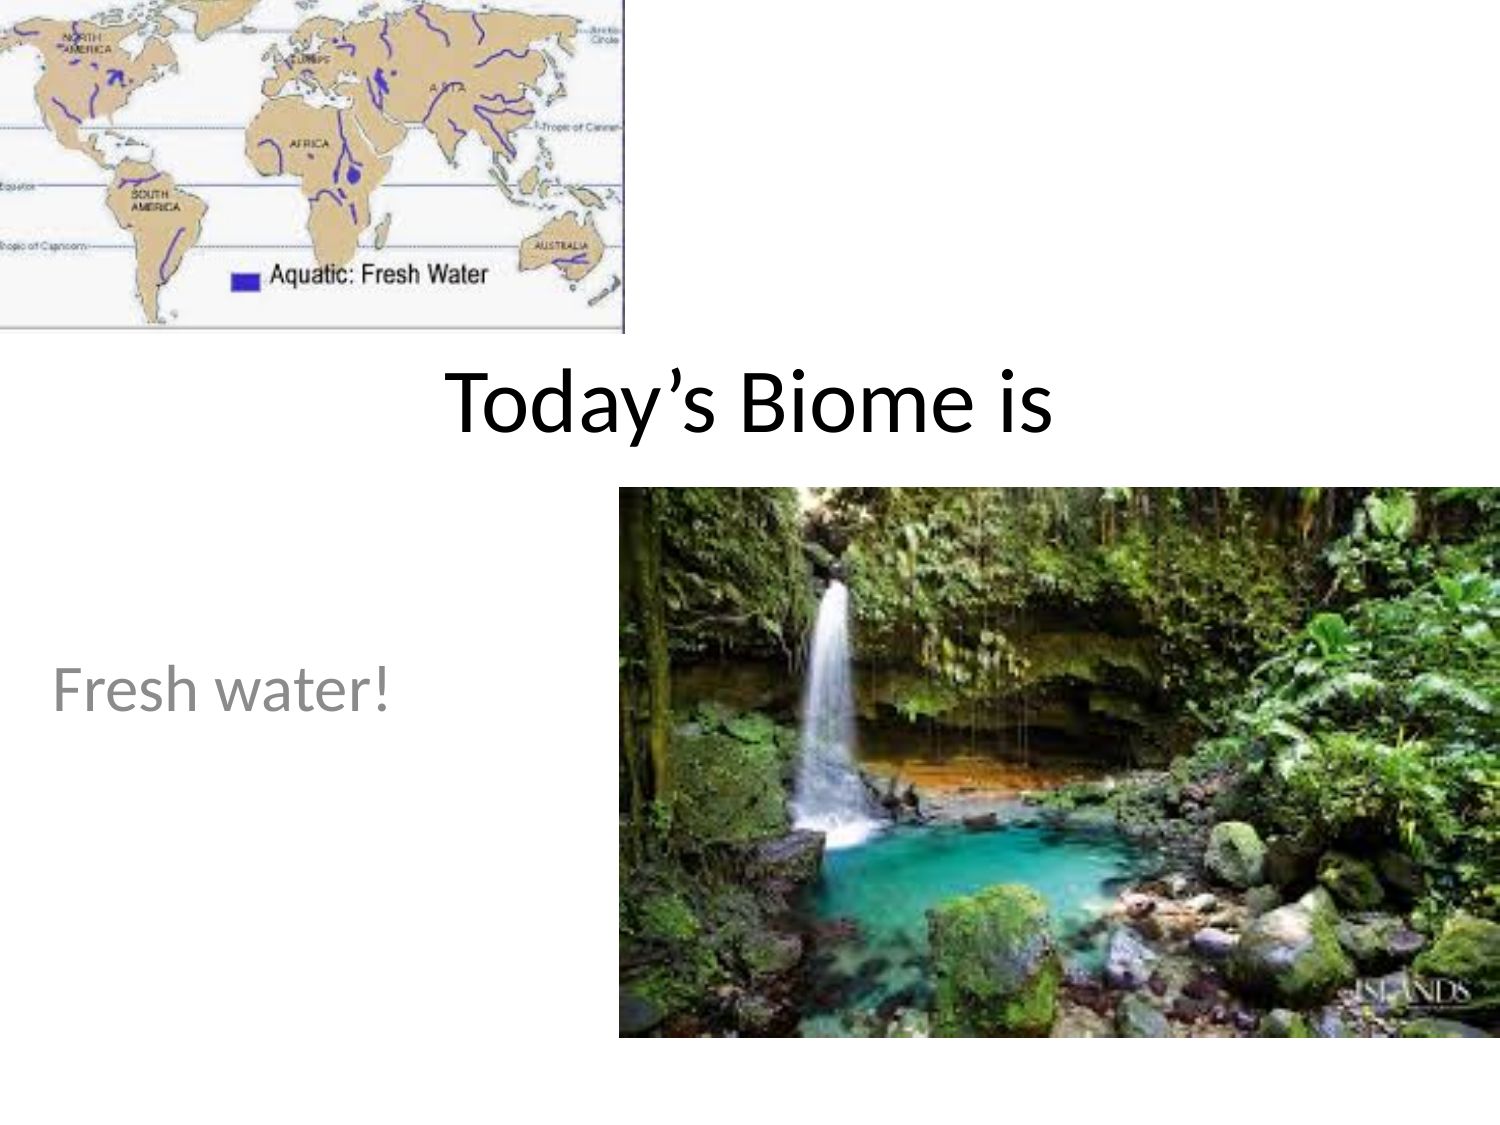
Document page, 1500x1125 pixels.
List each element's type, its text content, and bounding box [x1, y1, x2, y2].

subtitle Fresh water! [37, 637, 614, 925]
text_box [40, 0, 979, 366]
title Today’s Biome is [112, 200, 1388, 591]
picture [619, 487, 1500, 1038]
picture [0, 0, 626, 334]
